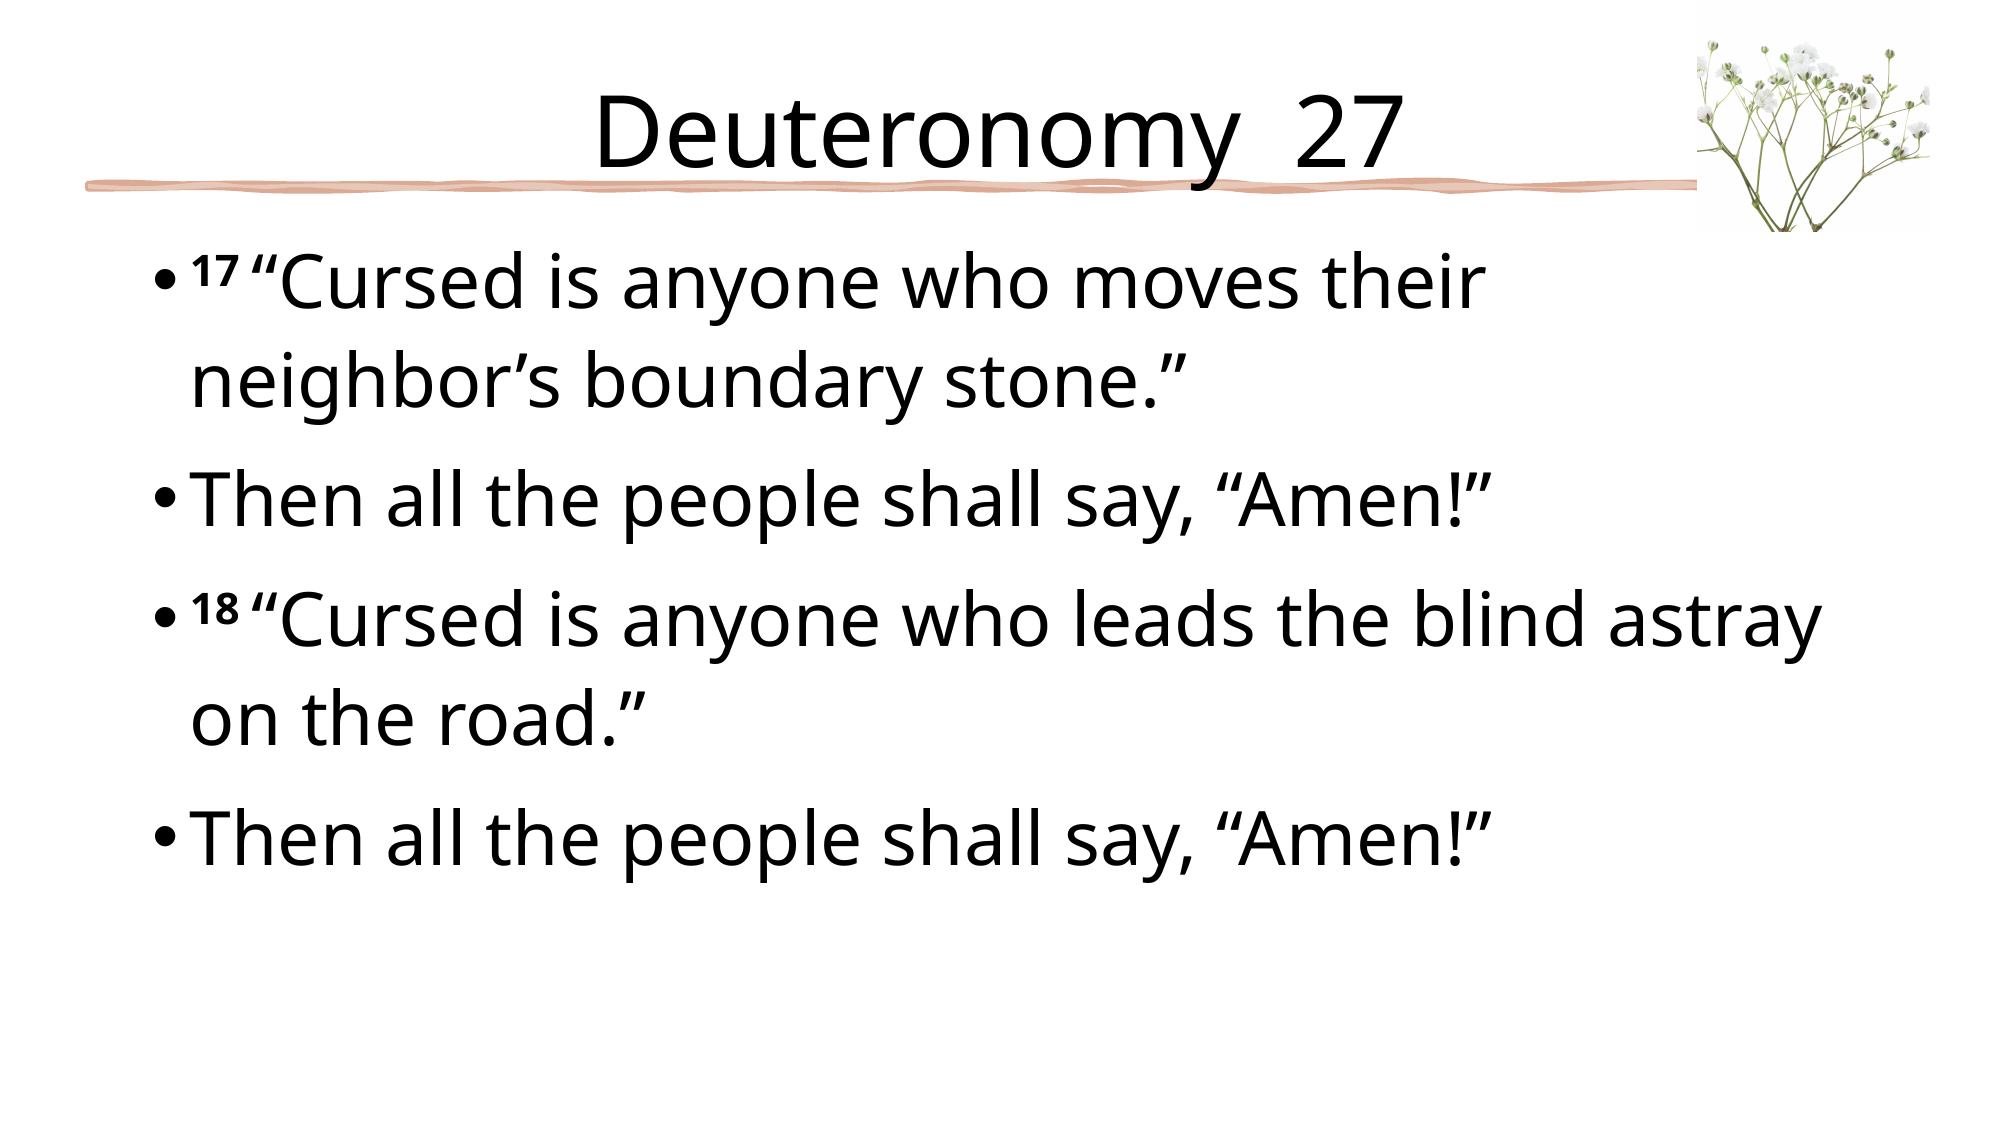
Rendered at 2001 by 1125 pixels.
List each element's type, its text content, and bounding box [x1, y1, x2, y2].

list 17 “Cursed is anyone who moves their neighbor’s boundary stone.” Then all the people shall say, “Amen!” 18 “Cursed is anyone who leads the blind astray on the road.” Then all the people shall say, “Amen!” [137, 216, 1863, 1014]
title Deuteronomy 27 [137, 59, 1697, 196]
picture [1697, 0, 1930, 232]
